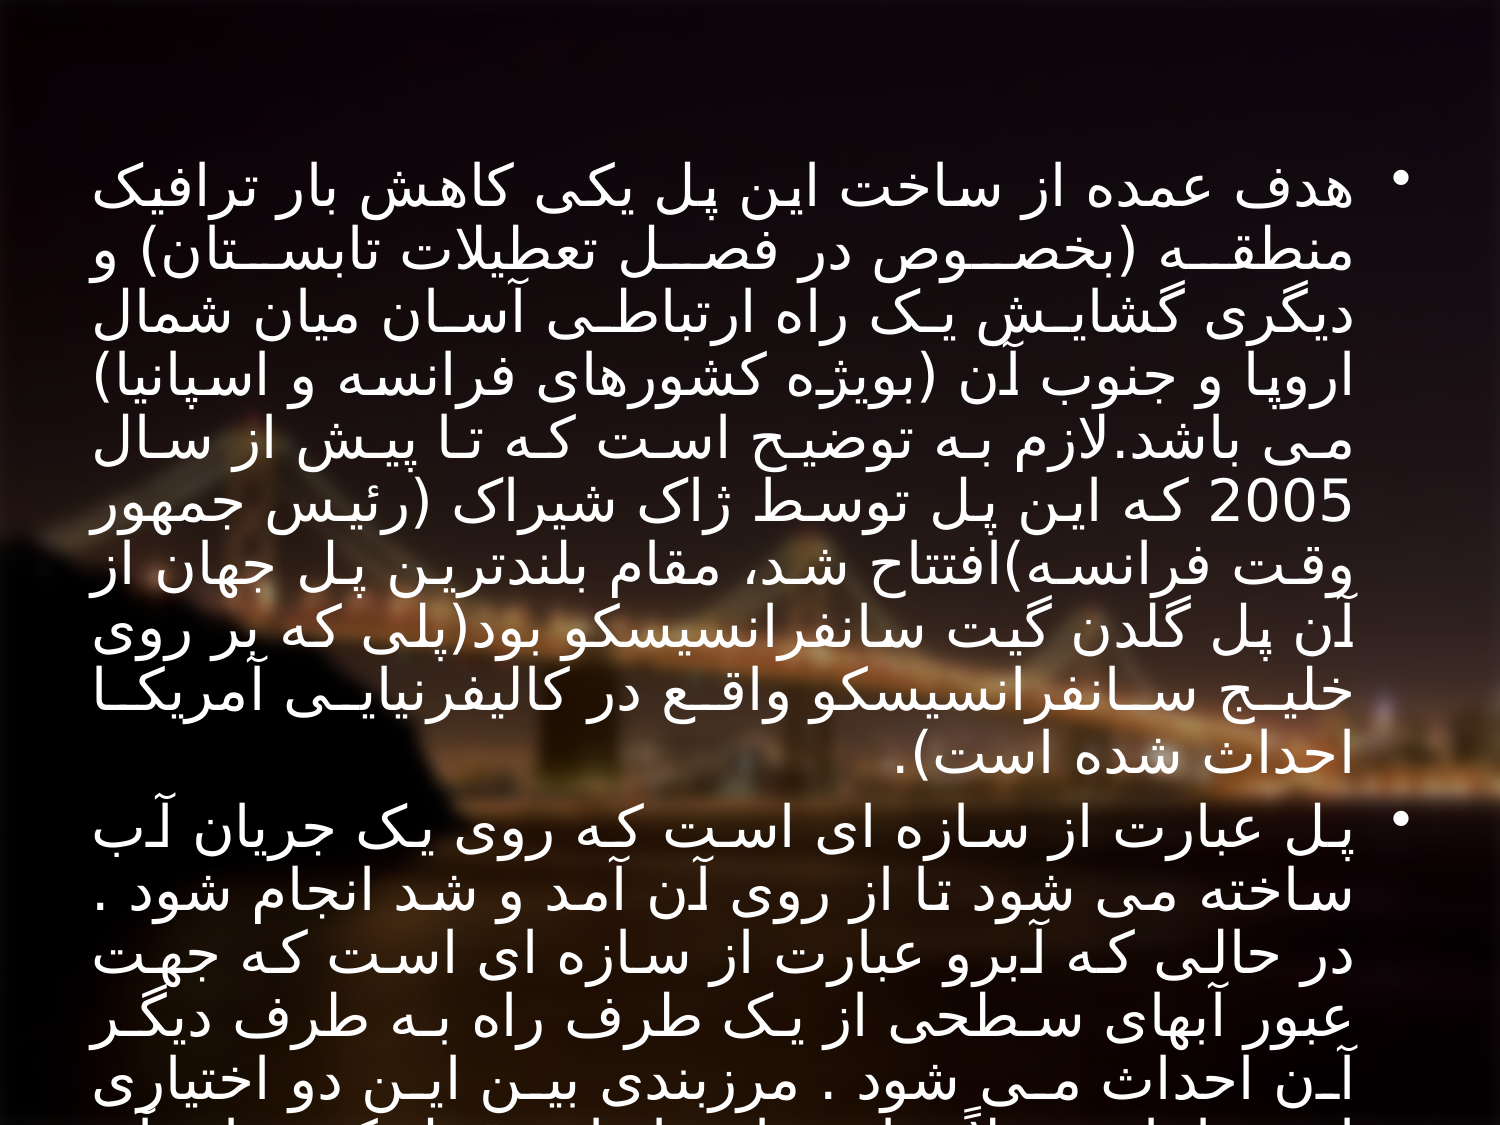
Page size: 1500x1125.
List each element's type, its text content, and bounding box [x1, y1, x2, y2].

list هدف عمده از ساخت این پل یکی کاهش بار ترافیک منطقه (بخصوص در فصل تعطیلات تابستان) و دیگری گشایش یک راه ارتباطی آسان میان شمال اروپا و جنوب آن (بویژه کشورهای فرانسه و اسپانیا) می باشد.لازم به توضیح است که تا پیش از سال 2005 که این پل توسط ژاک شیراک (رئیس جمهور وقت فرانسه)افتتاح شد، مقام بلندترین پل جهان از آن پل گلدن گیت سانفرانسیسکو بود(پلی که بر روی خلیج سانفرانسیسکو واقع در کالیفرنیایی آمریکا احداث شده است). پل عبارت از سازه ای است که روی يک جريان آب ساخته می شود تا از روی آن آمد و شد انجام شود . در حالی که آبرو عبارت از سازه ای است که جهت عبور آبهای سطحی از يک طرف راه به طرف ديگر آن احداث می شود . مرزبندی بين اين دو اختياری است اما معمولاً سازه هايي از اين قبيل که دهانه آن تا 6 متر است را آبرو و بيشتر از 6 متر را پل می نامند . [76, 148, 1427, 892]
picture [0, 0, 1500, 1125]
